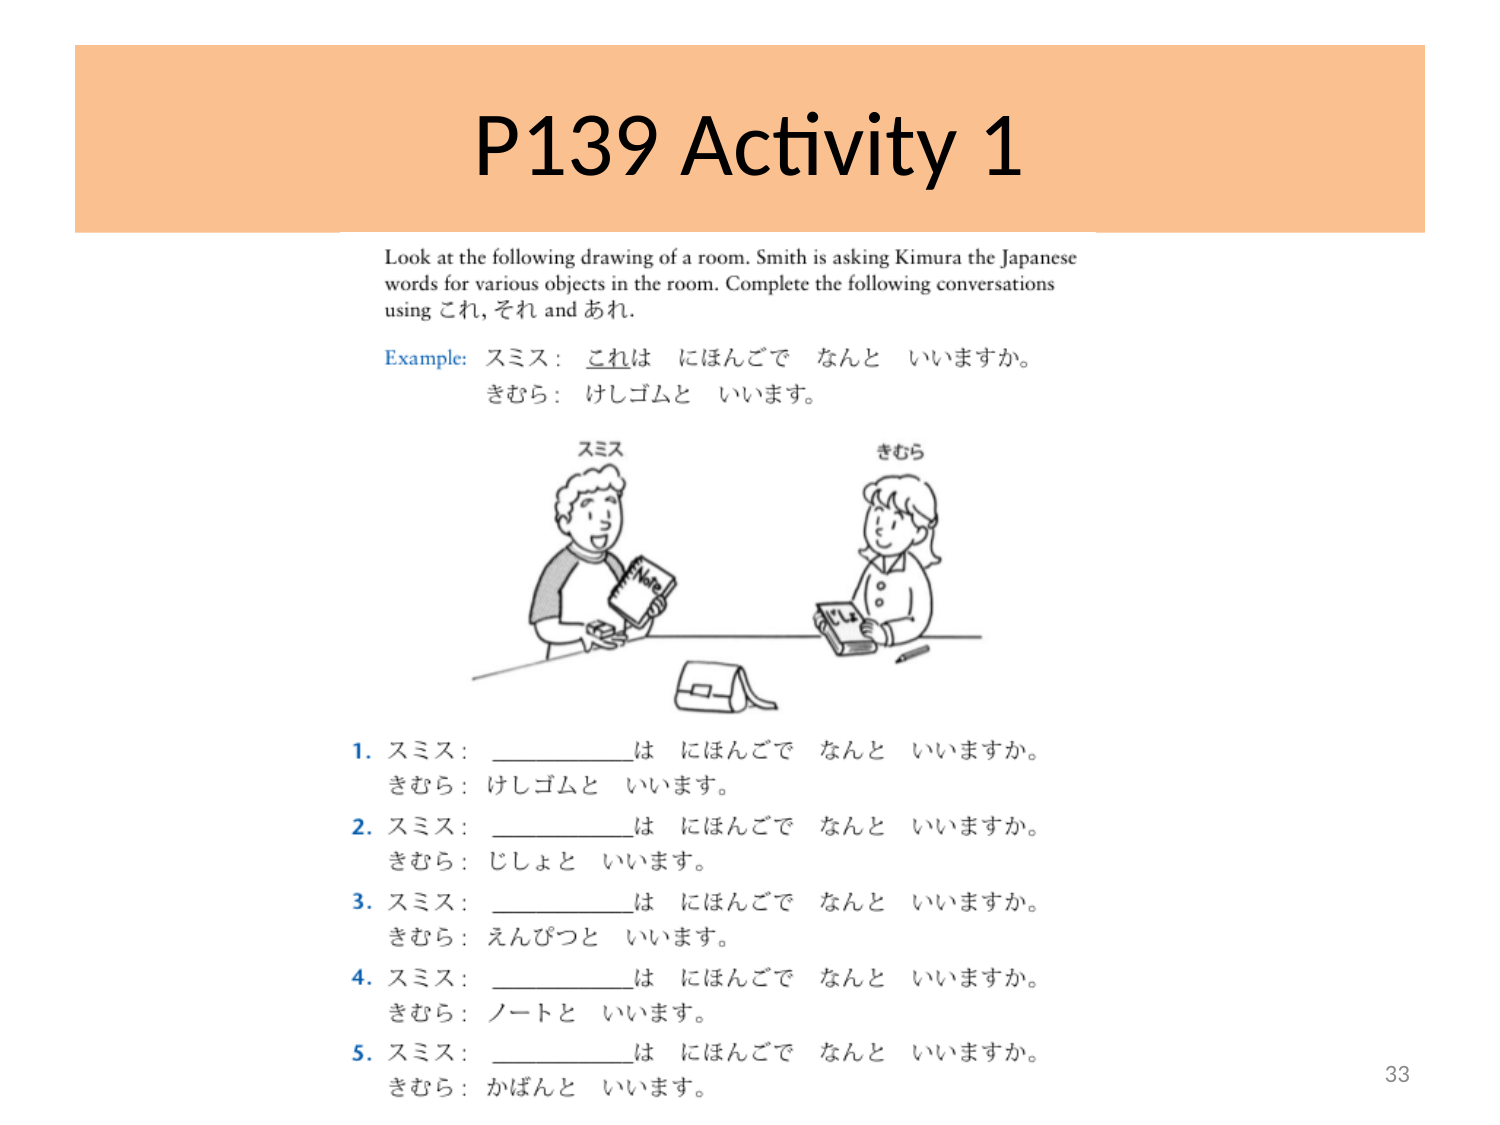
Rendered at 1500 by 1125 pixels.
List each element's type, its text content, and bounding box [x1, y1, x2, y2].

title P139 Activity 1 [75, 45, 1425, 233]
picture [339, 232, 1096, 1125]
slide_number 33 [1100, 1042, 1425, 1103]
